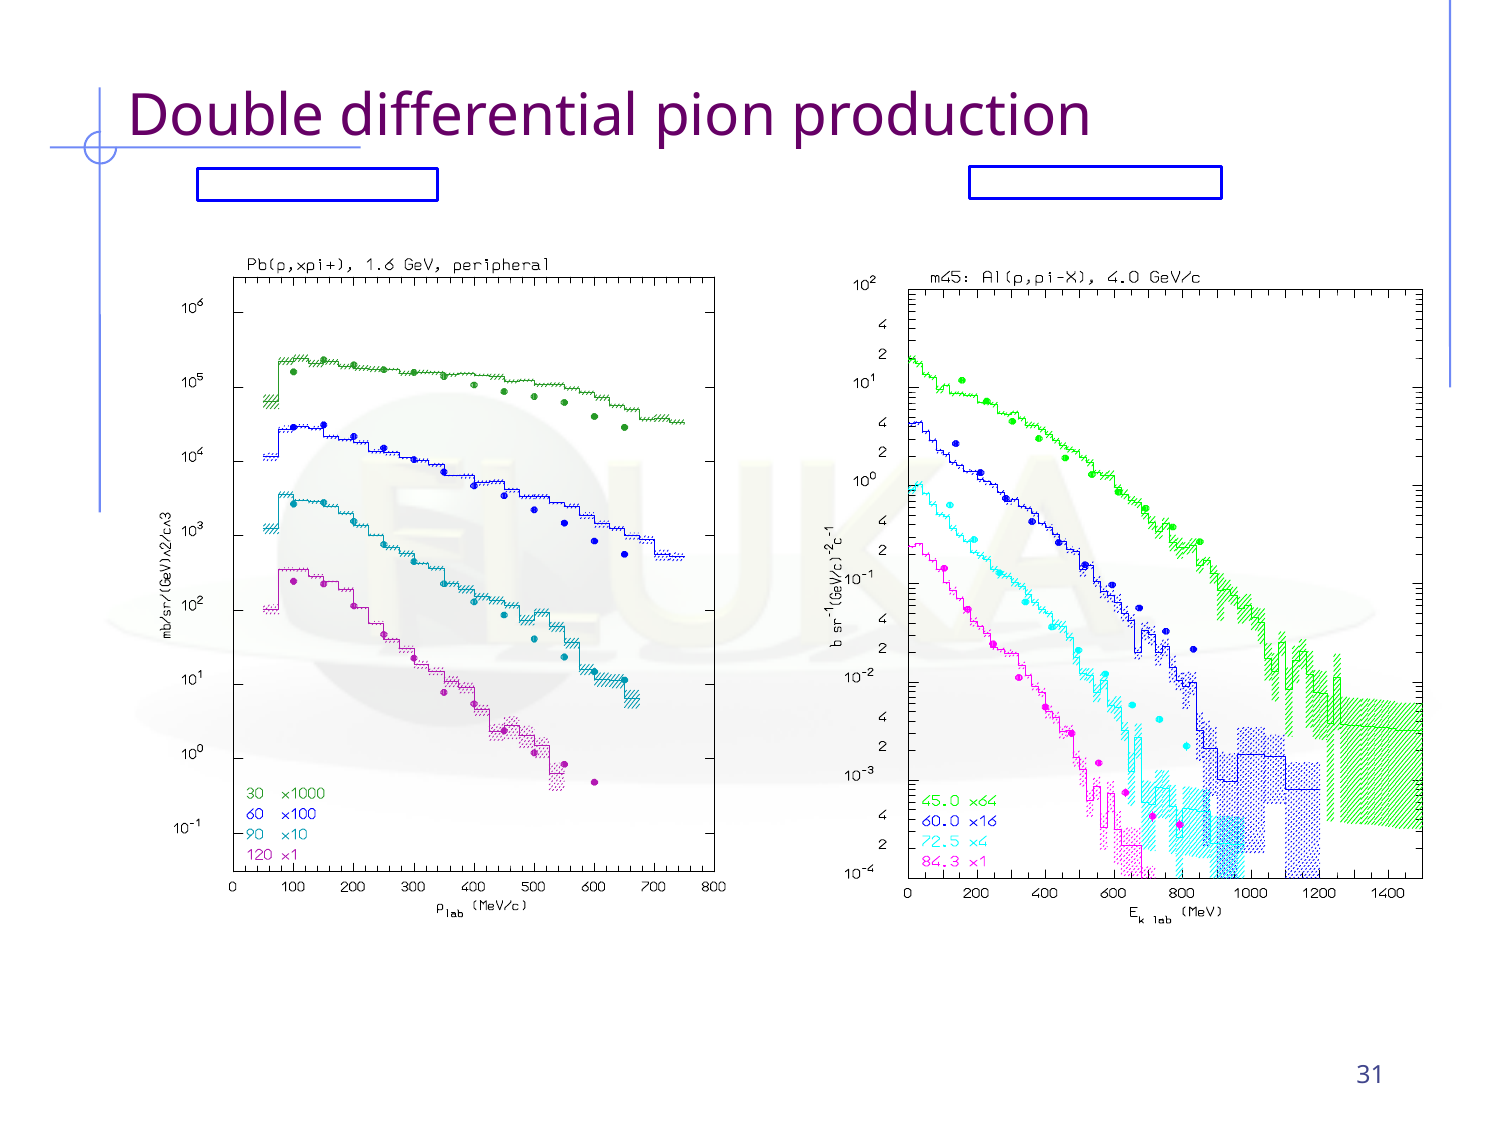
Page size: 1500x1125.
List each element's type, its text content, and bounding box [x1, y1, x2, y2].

title Double differential pion production [111, 54, 1388, 155]
slide_number 31 [1137, 1049, 1401, 1101]
picture [100, 155, 1483, 1019]
